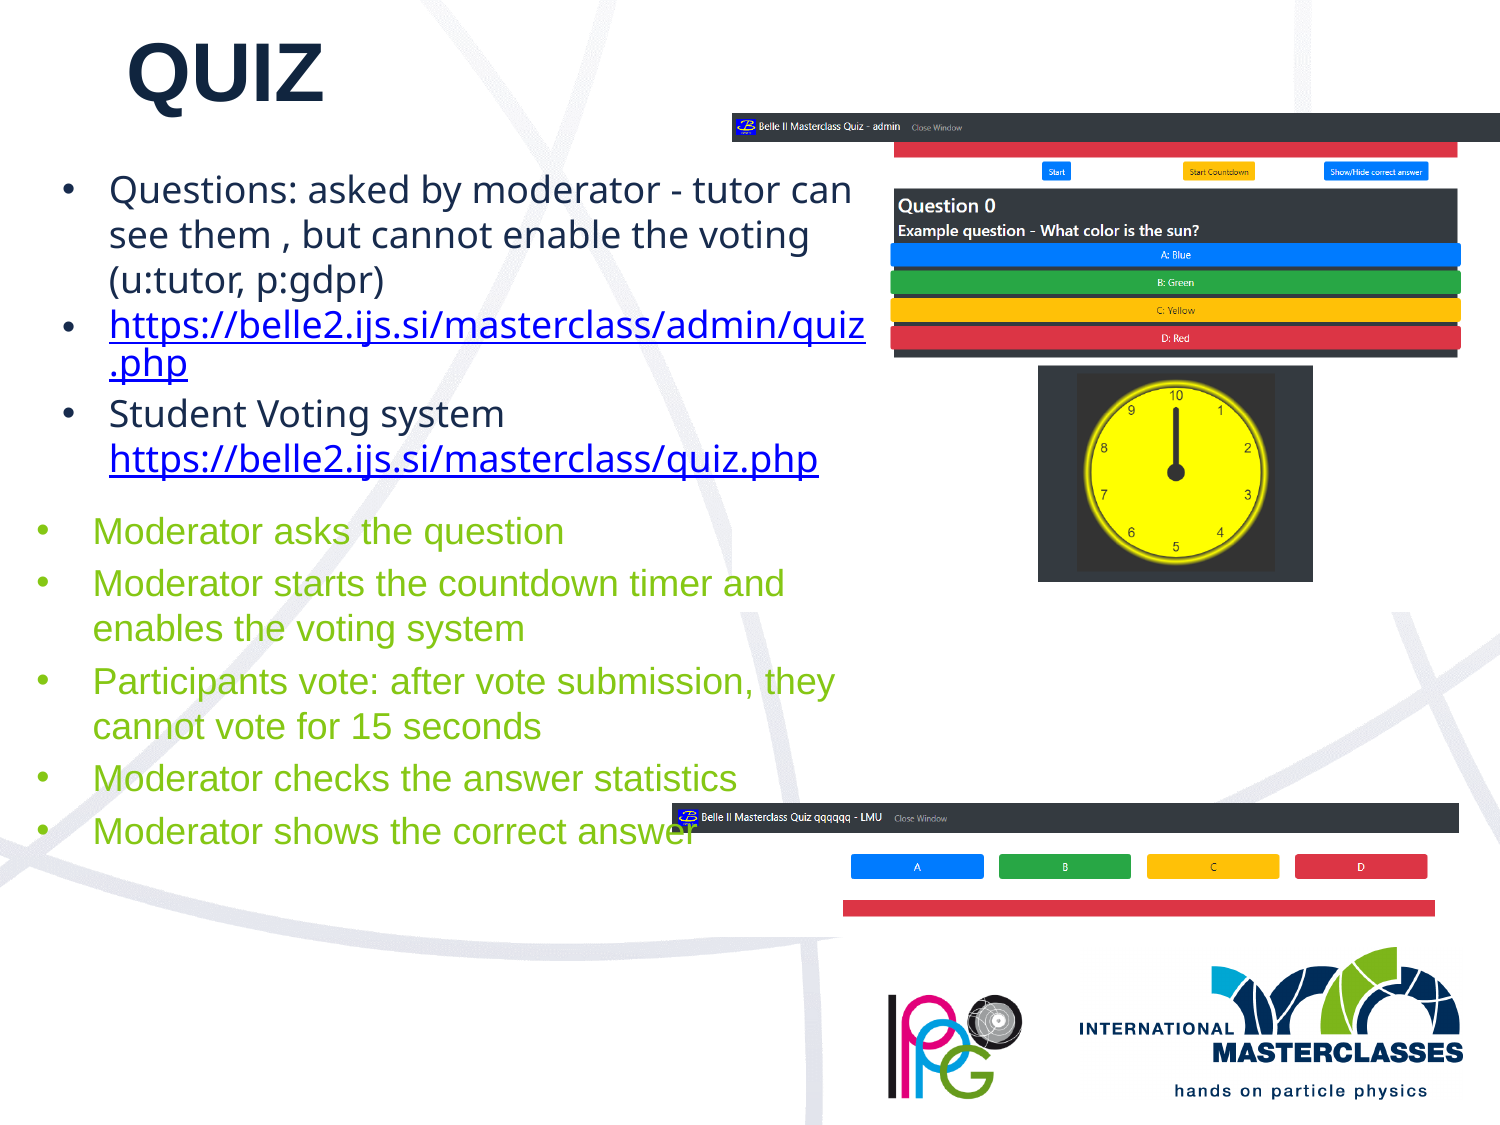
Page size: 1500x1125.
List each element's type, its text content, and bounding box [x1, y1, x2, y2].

text_box Questions: asked by moderator - tutor can see them , but cannot enable the voting (u:tutor, p:gdpr) https://belle2.ijs.si/masterclass/admin/quiz.php Student Voting system https://belle2.ijs.si/masterclass/quiz.php [0, 158, 727, 456]
list Moderator asks the question Moderator starts the countdown timer and enables the voting system Participants vote: after vote submission, they cannot vote for 15 seconds Moderator checks the answer statistics Moderator shows the correct answer [21, 499, 868, 945]
picture [0, 0, 1500, 1125]
title QUIZ [111, 10, 1387, 114]
